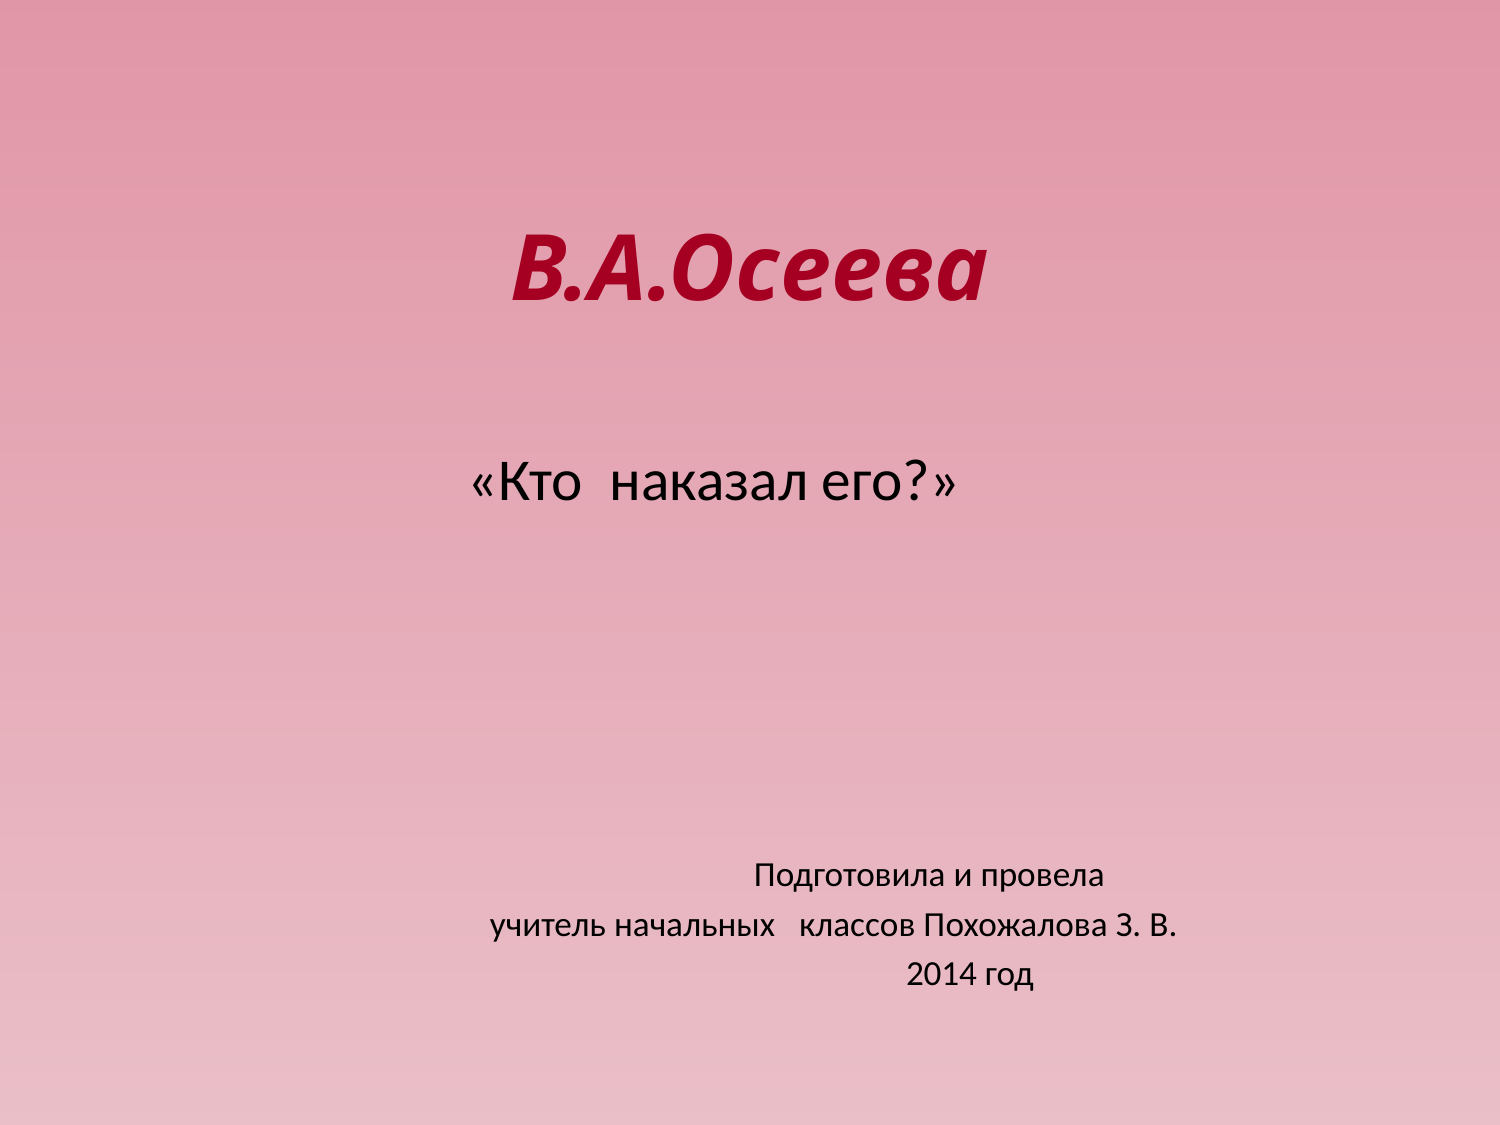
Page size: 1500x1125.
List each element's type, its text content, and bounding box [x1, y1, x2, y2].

list «Кто наказал его?» Подготовила и провела учитель начальных классов Похожалова З. В. 2014 год [75, 433, 1425, 1005]
title В.А.Осеева [75, 140, 1425, 387]
